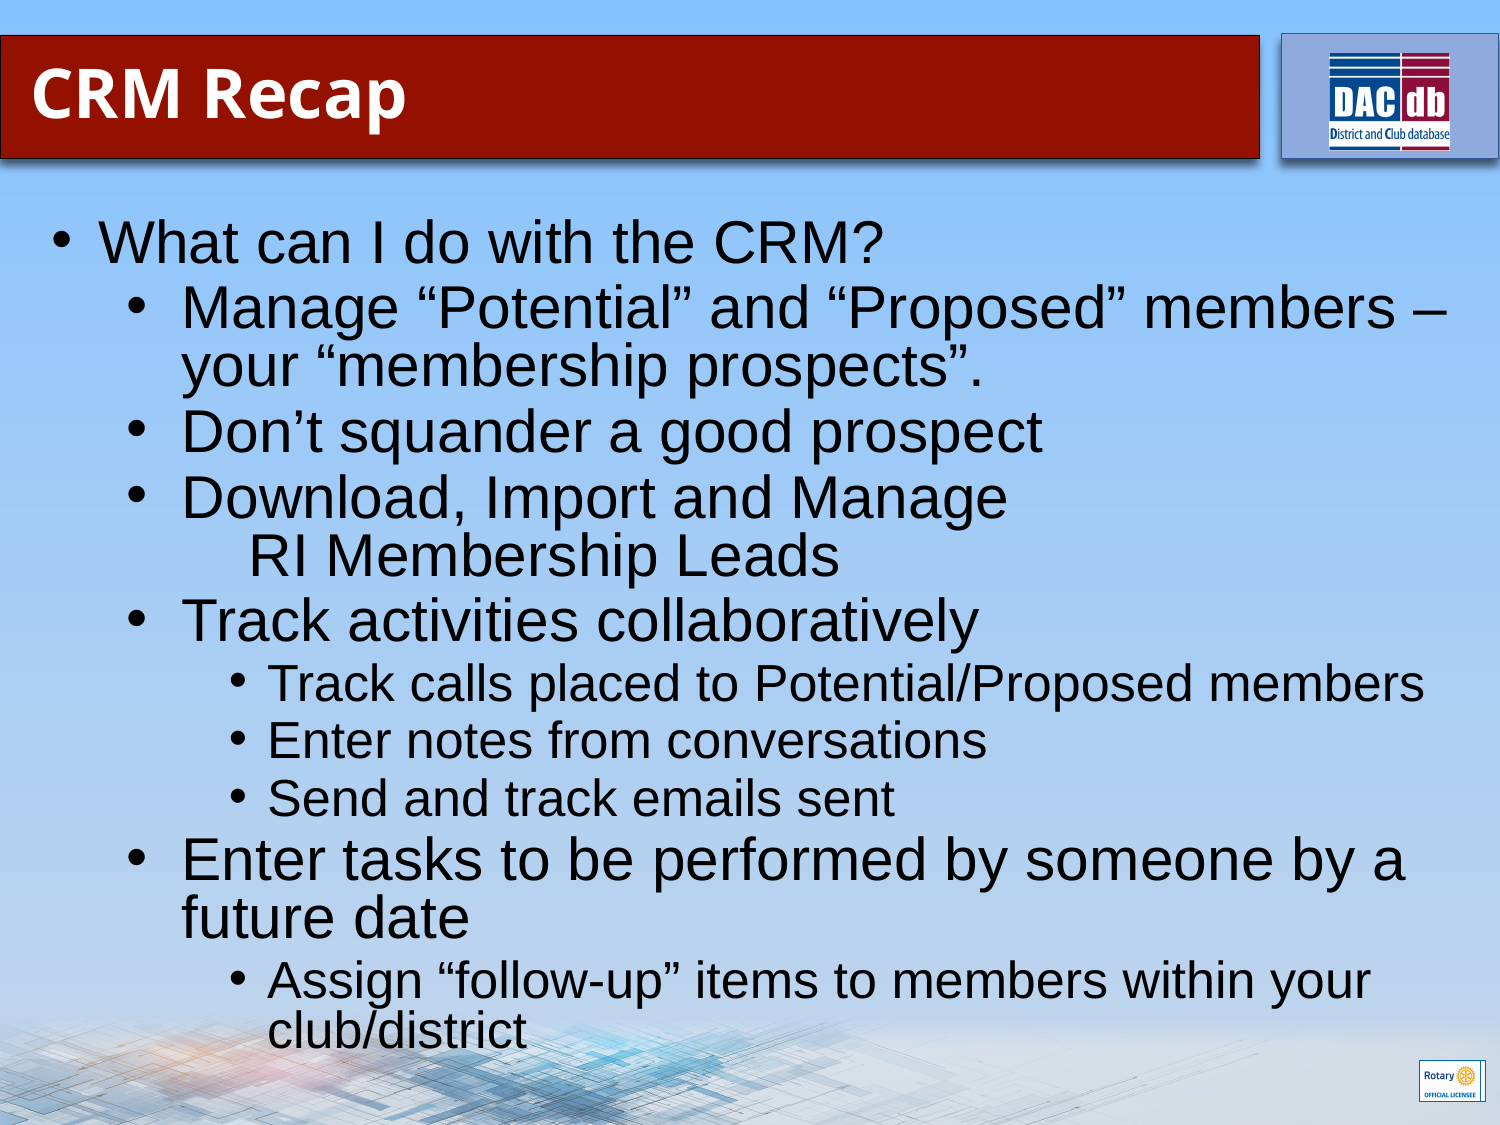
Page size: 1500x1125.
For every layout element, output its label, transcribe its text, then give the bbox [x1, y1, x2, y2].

picture [1329, 53, 1450, 151]
picture [0, 1013, 1500, 1125]
title CRM Recap [0, 34, 1260, 159]
list What can I do with the CRM? Manage “Potential” and “Proposed” members – your “membership prospects”. Don’t squander a good prospect Download, Import and Manage RI Membership Leads Track activities collaboratively Track calls placed to Potential/Proposed members Enter notes from conversations Send and track emails sent Enter tasks to be performed by someone by a future date Assign “follow-up” items to members within your club/district [35, 209, 1466, 1107]
